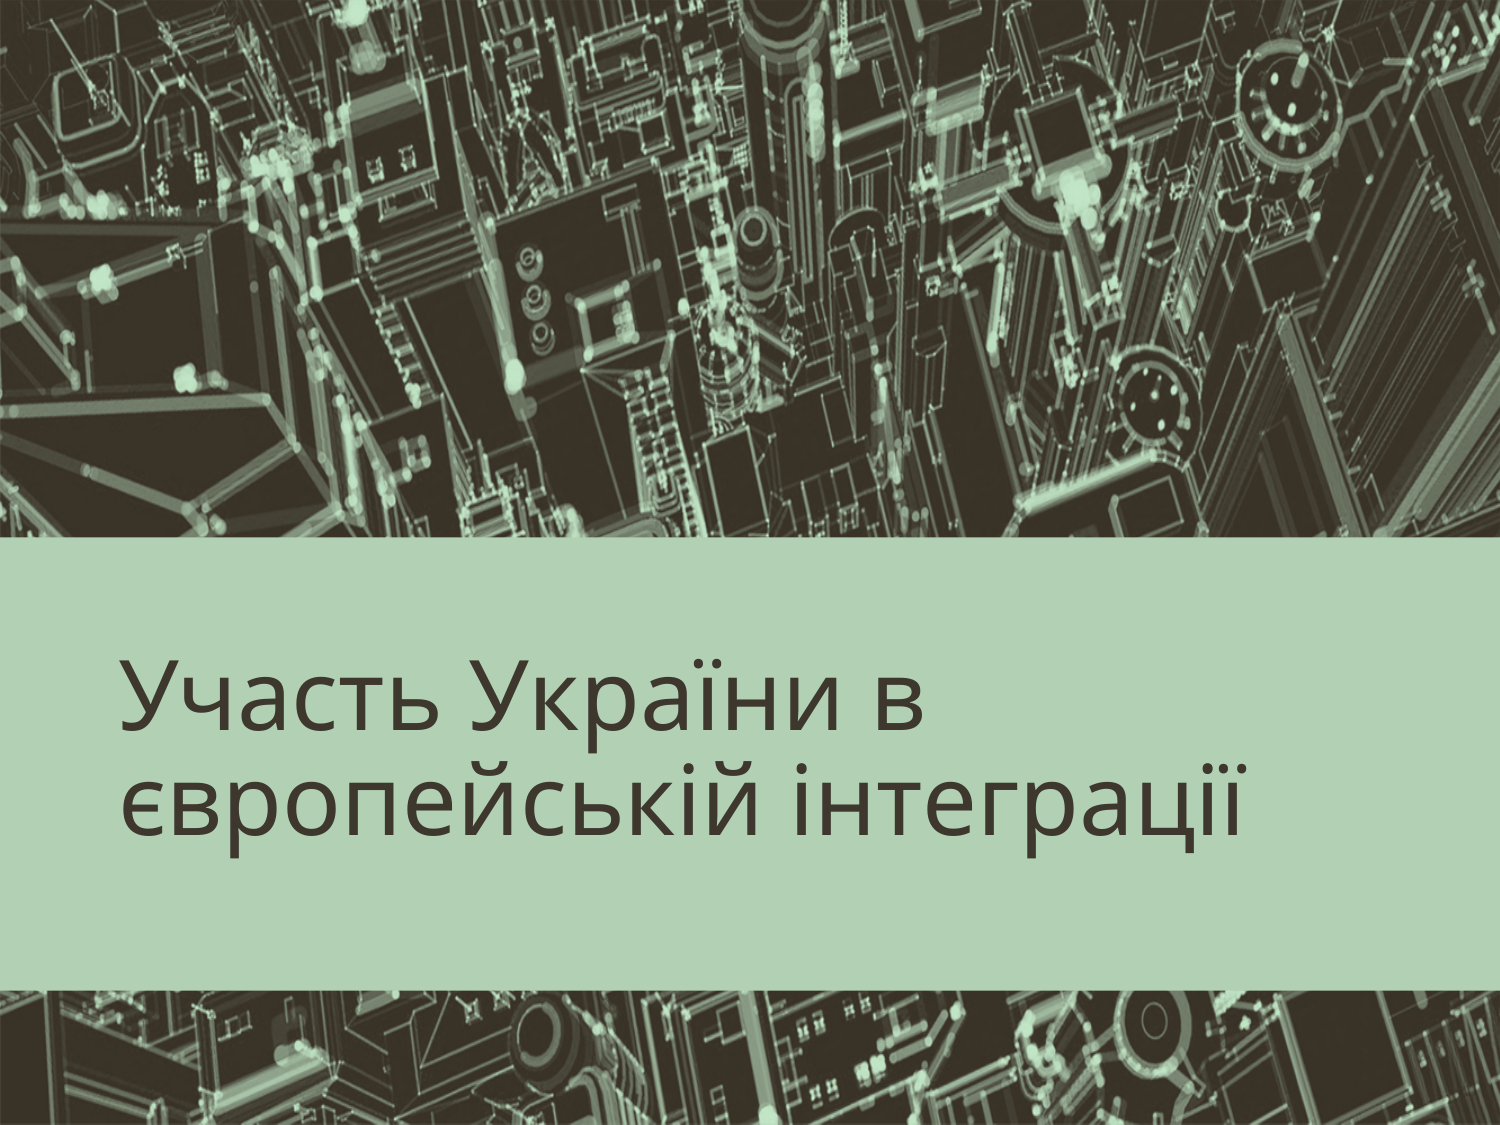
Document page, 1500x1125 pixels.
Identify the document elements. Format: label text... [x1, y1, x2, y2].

picture [0, 0, 1500, 537]
picture [0, 991, 1500, 1125]
title Участь України в європейській інтеграції [103, 562, 1285, 865]
